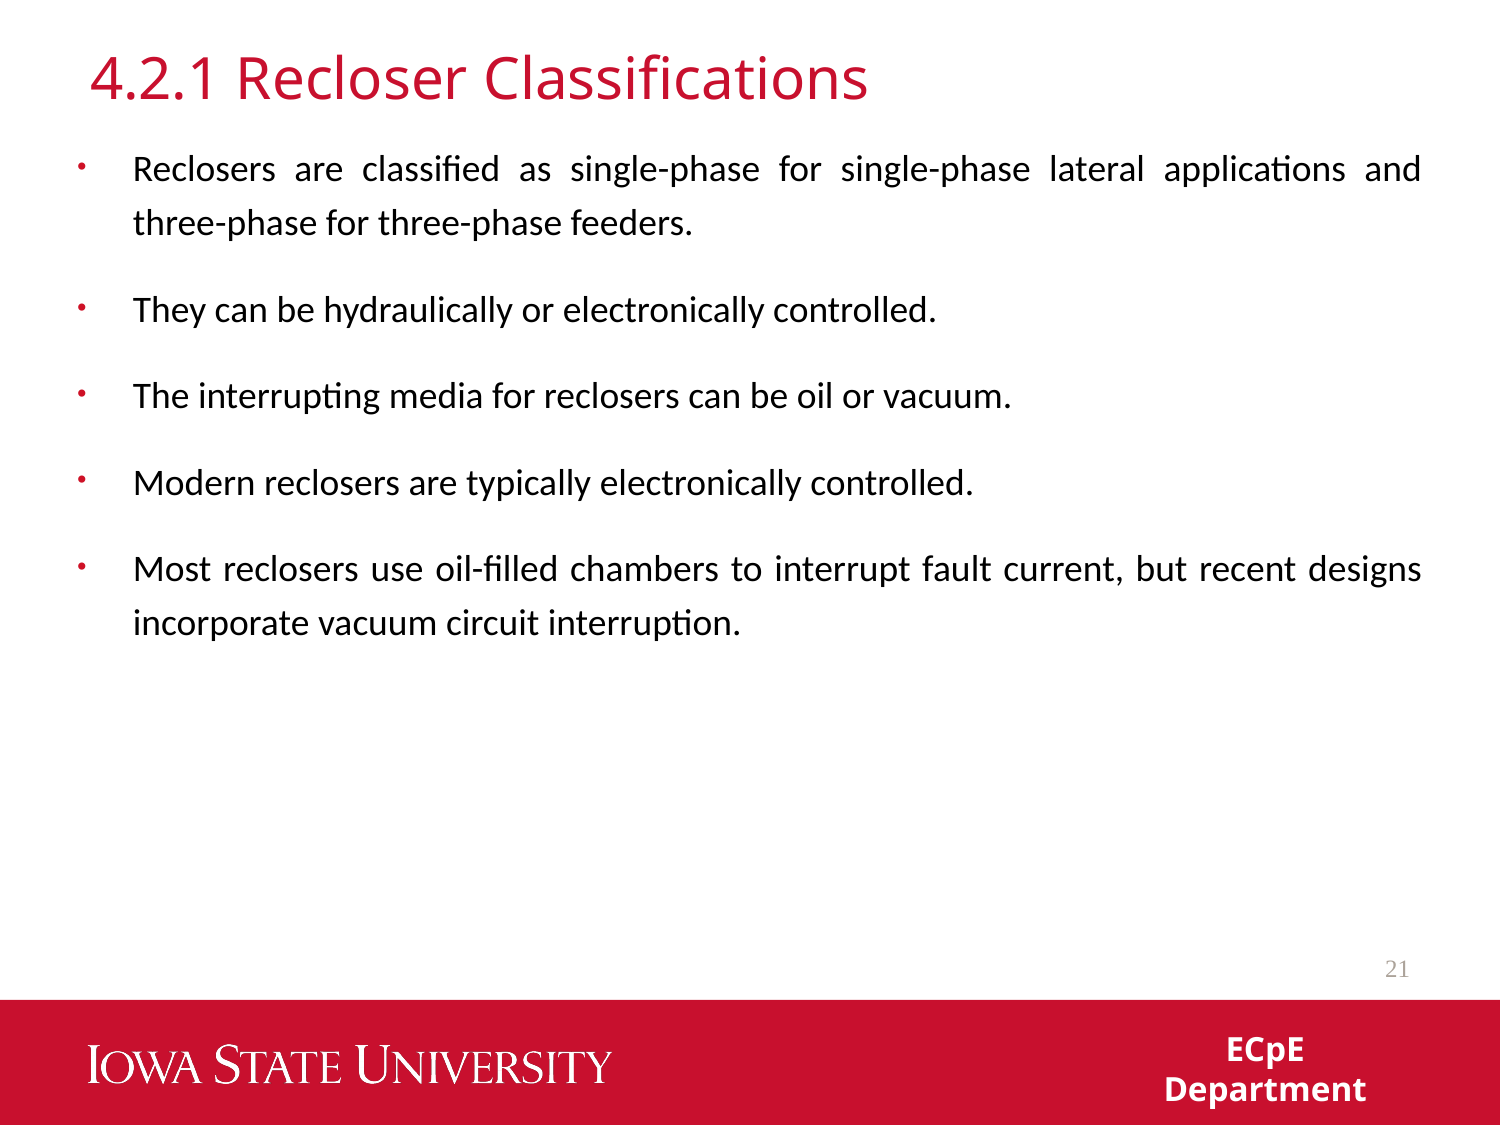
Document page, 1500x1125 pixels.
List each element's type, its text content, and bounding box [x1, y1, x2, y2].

footer ECpE Department [1105, 1038, 1425, 1099]
picture [87, 1044, 613, 1088]
list Reclosers are classified as single-phase for single-phase lateral applications and three-phase for three-phase feeders. They can be hydraulically or electronically controlled. The interrupting media for reclosers can be oil or vacuum. Modern reclosers are typically electronically controlled. Most reclosers use oil-filled chambers to interrupt fault current, but recent designs incorporate vacuum circuit interruption. [61, 127, 1439, 938]
slide_number 21 [1074, 937, 1425, 998]
title 4.2.1 Recloser Classifications [74, 24, 1426, 127]
